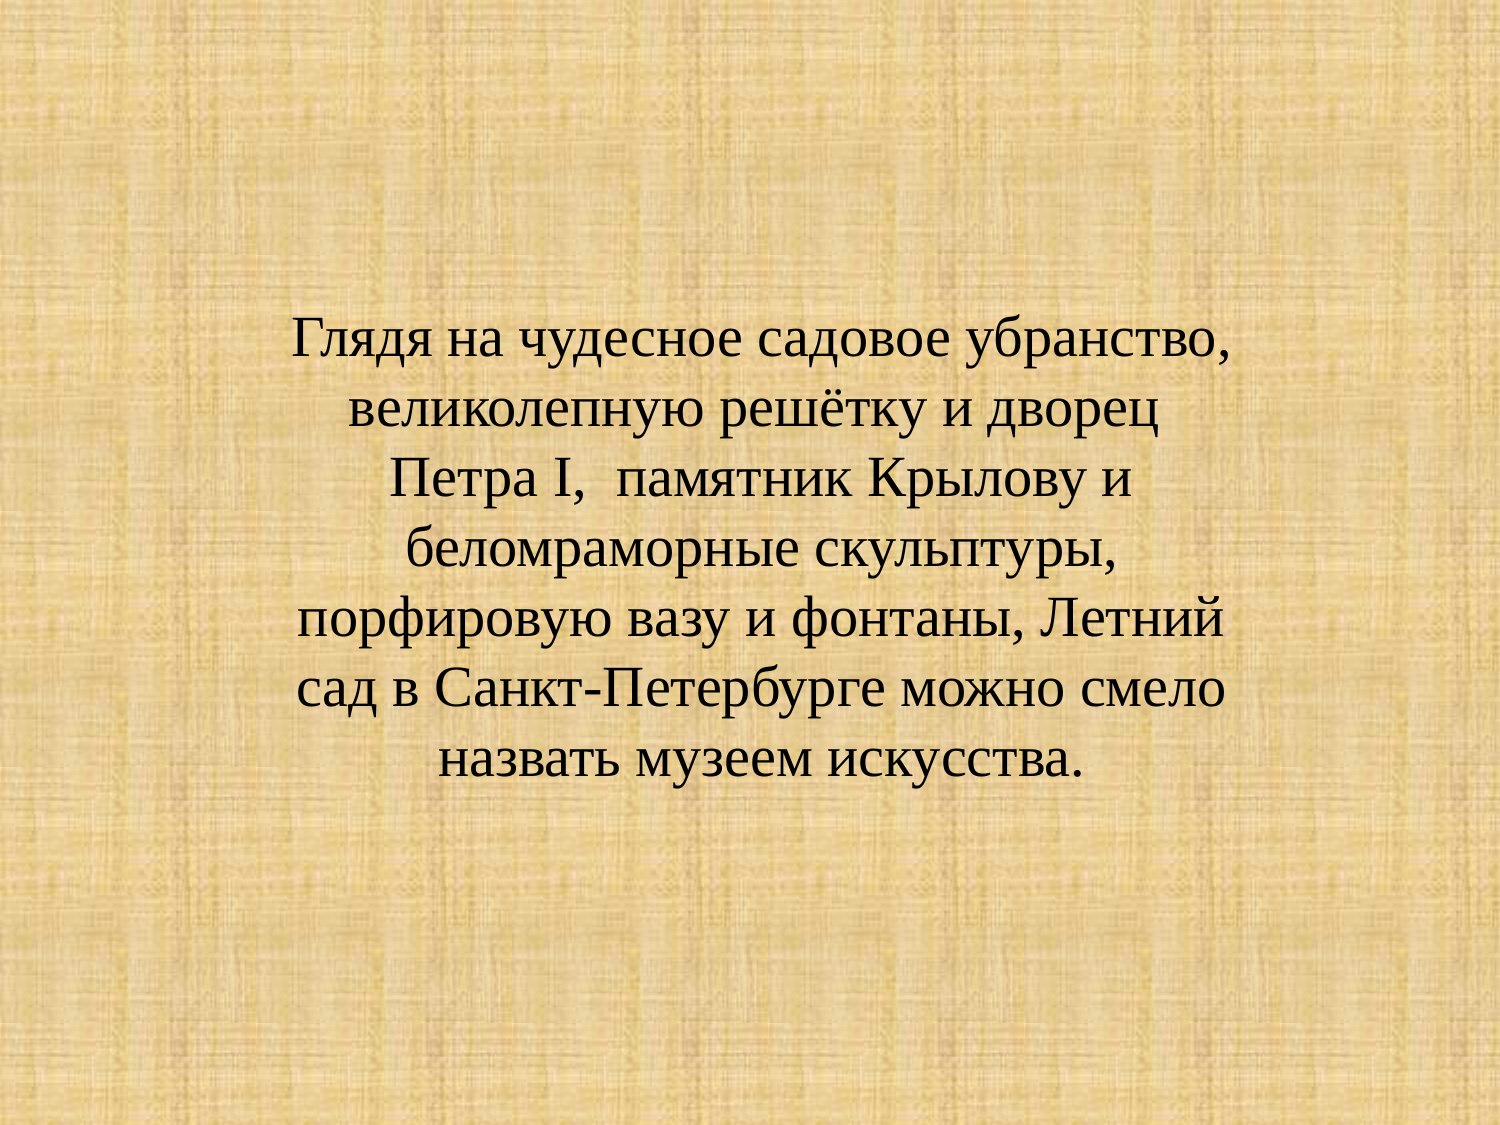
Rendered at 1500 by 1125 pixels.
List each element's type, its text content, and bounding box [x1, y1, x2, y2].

text_box Глядя на чудесное садовое убранство, великолепную решётку и дворец Петра I, памятник Крылову и беломраморные скульптуры, порфировую вазу и фонтаны, Летний сад в Санкт-Петербурге можно смело назвать музеем искусства. [242, 290, 1282, 796]
picture [0, 0, 1500, 1125]
